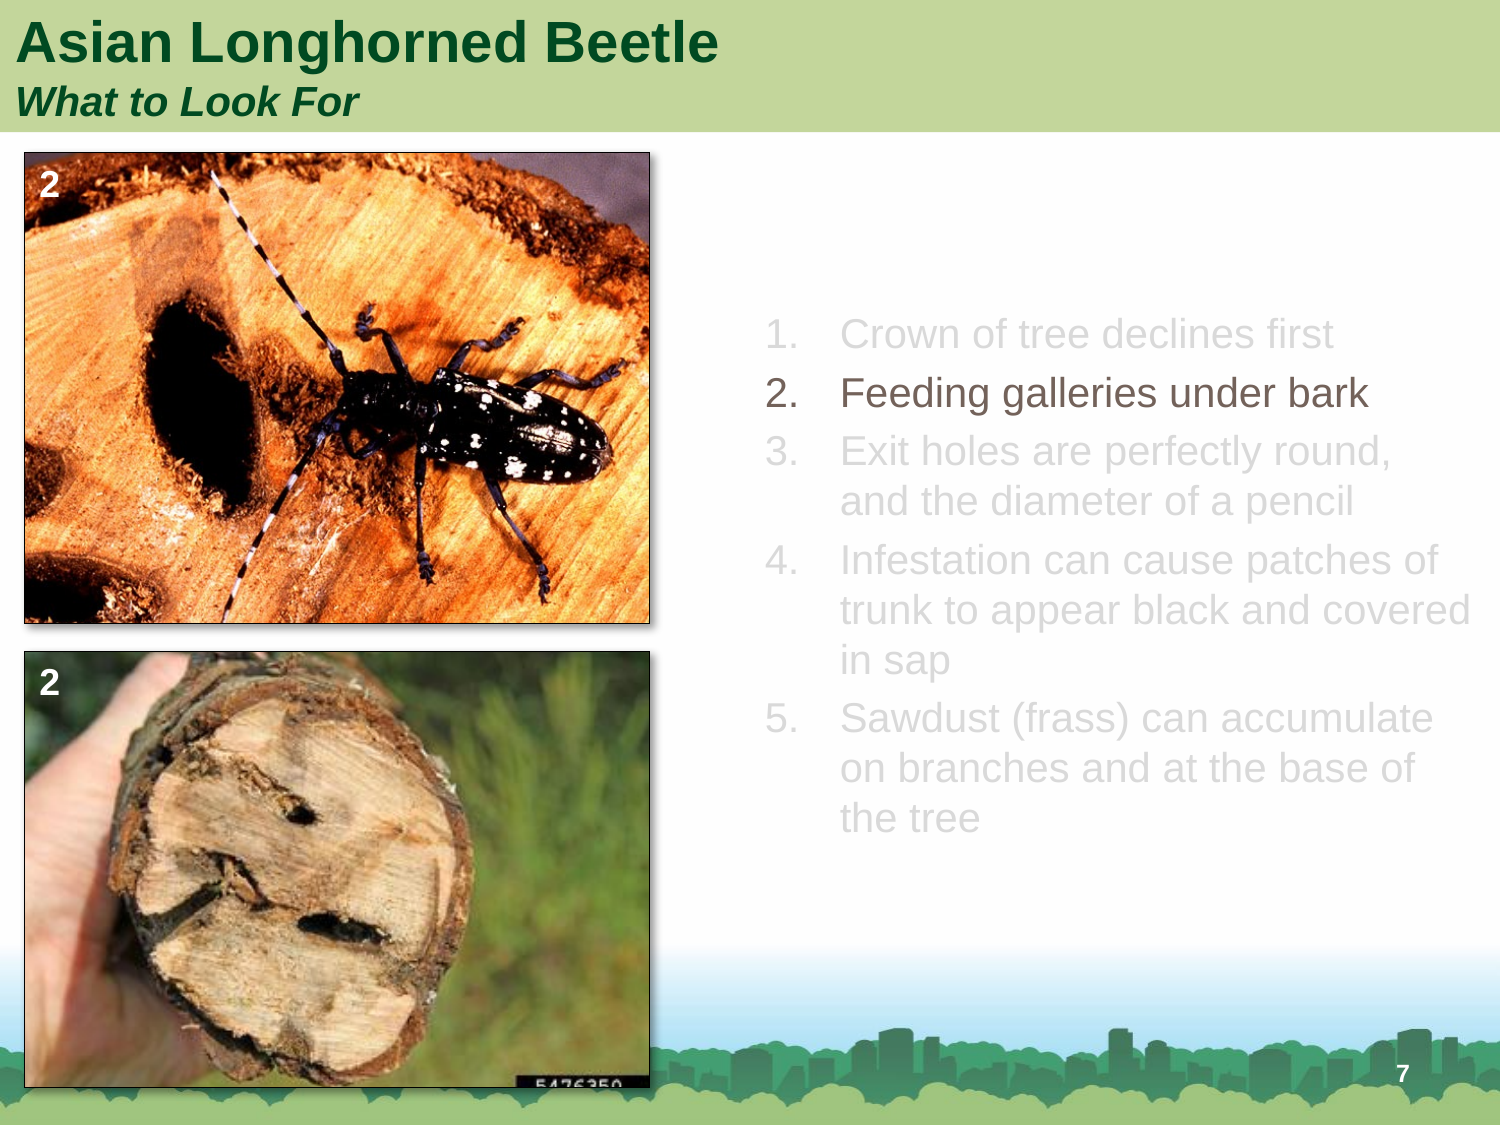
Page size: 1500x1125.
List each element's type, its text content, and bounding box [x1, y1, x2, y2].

text_box Crown of tree declines first Feeding galleries under bark Exit holes are perfectly round, and the diameter of a pencil Infestation can cause patches of trunk to appear black and covered in sap Sawdust (frass) can accumulate on branches and at the base of the tree [750, 299, 1488, 757]
text_box Asian Longhorned Beetle What to Look For [0, 0, 1500, 133]
picture [0, 133, 1500, 1125]
slide_number 7 [1352, 1042, 1425, 1103]
